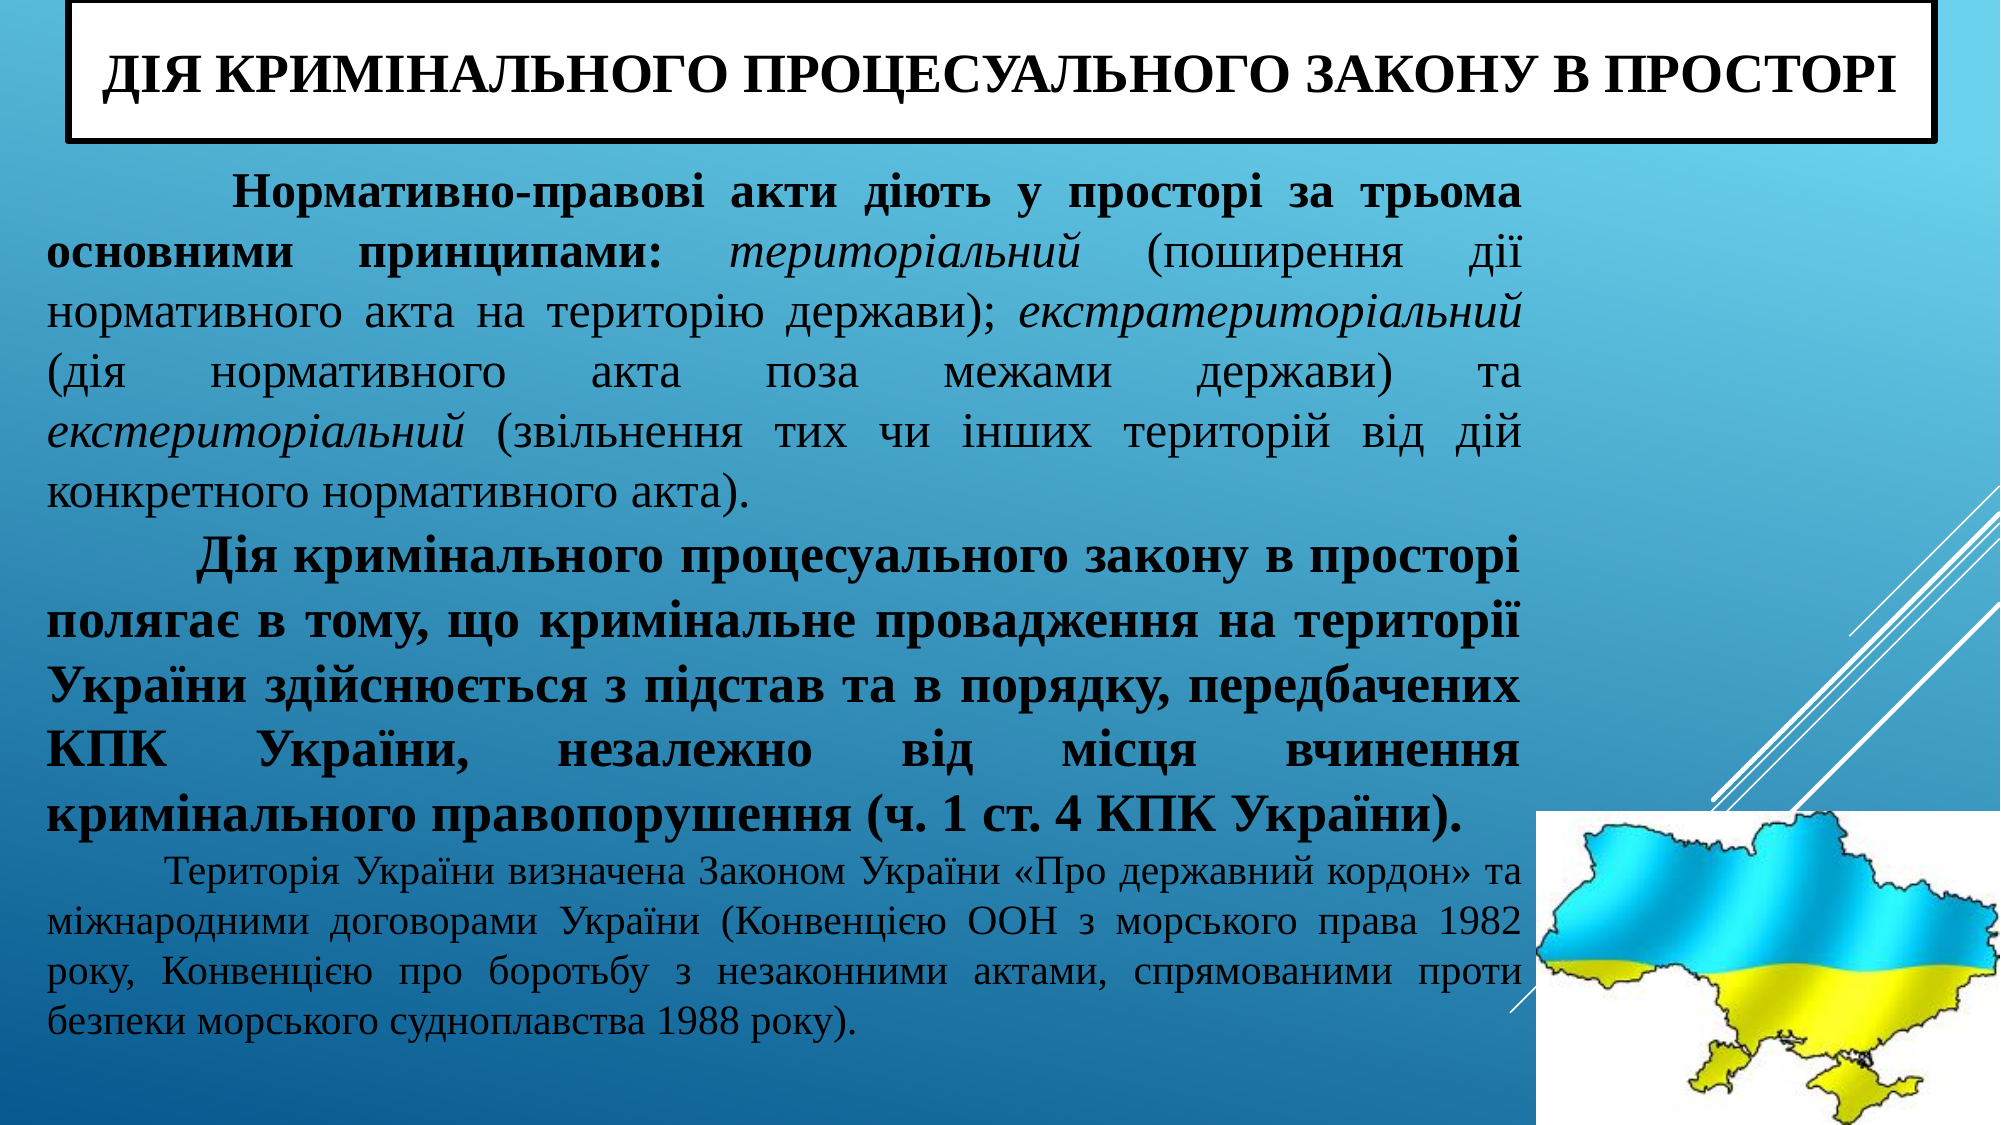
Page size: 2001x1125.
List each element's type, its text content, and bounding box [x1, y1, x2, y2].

title Дія кримінального процесуального закону в просторі [68, 0, 1935, 142]
picture [1536, 810, 2000, 1125]
text_box Нормативно-правові акти діють у просторі за трьома основними принципами: територіальний (поширення дії нормативного акта на територію держави); екстратериторіальний (дія нормативного акта поза межами держави) та екстериторіальний (звільнення тих чи інших територій від дій конкретного нормативного акта). Дія кримінального процесуального закону в просторі полягає в тому, що кримінальне провадження на території України здійснюється з підстав та в порядку, передбачених КПК України, незалежно від місця вчинення кримінального правопорушення (ч. 1 ст. 4 КПК України). Територія України визначена Законом України «Про державний кордон» та міжнародними договорами України (Конвенцією ООН з морського права 1982 року, Конвенцією про боротьбу з незаконними актами, спрямованими проти безпеки морського судноплавства 1988 року). [32, 150, 1538, 1051]
